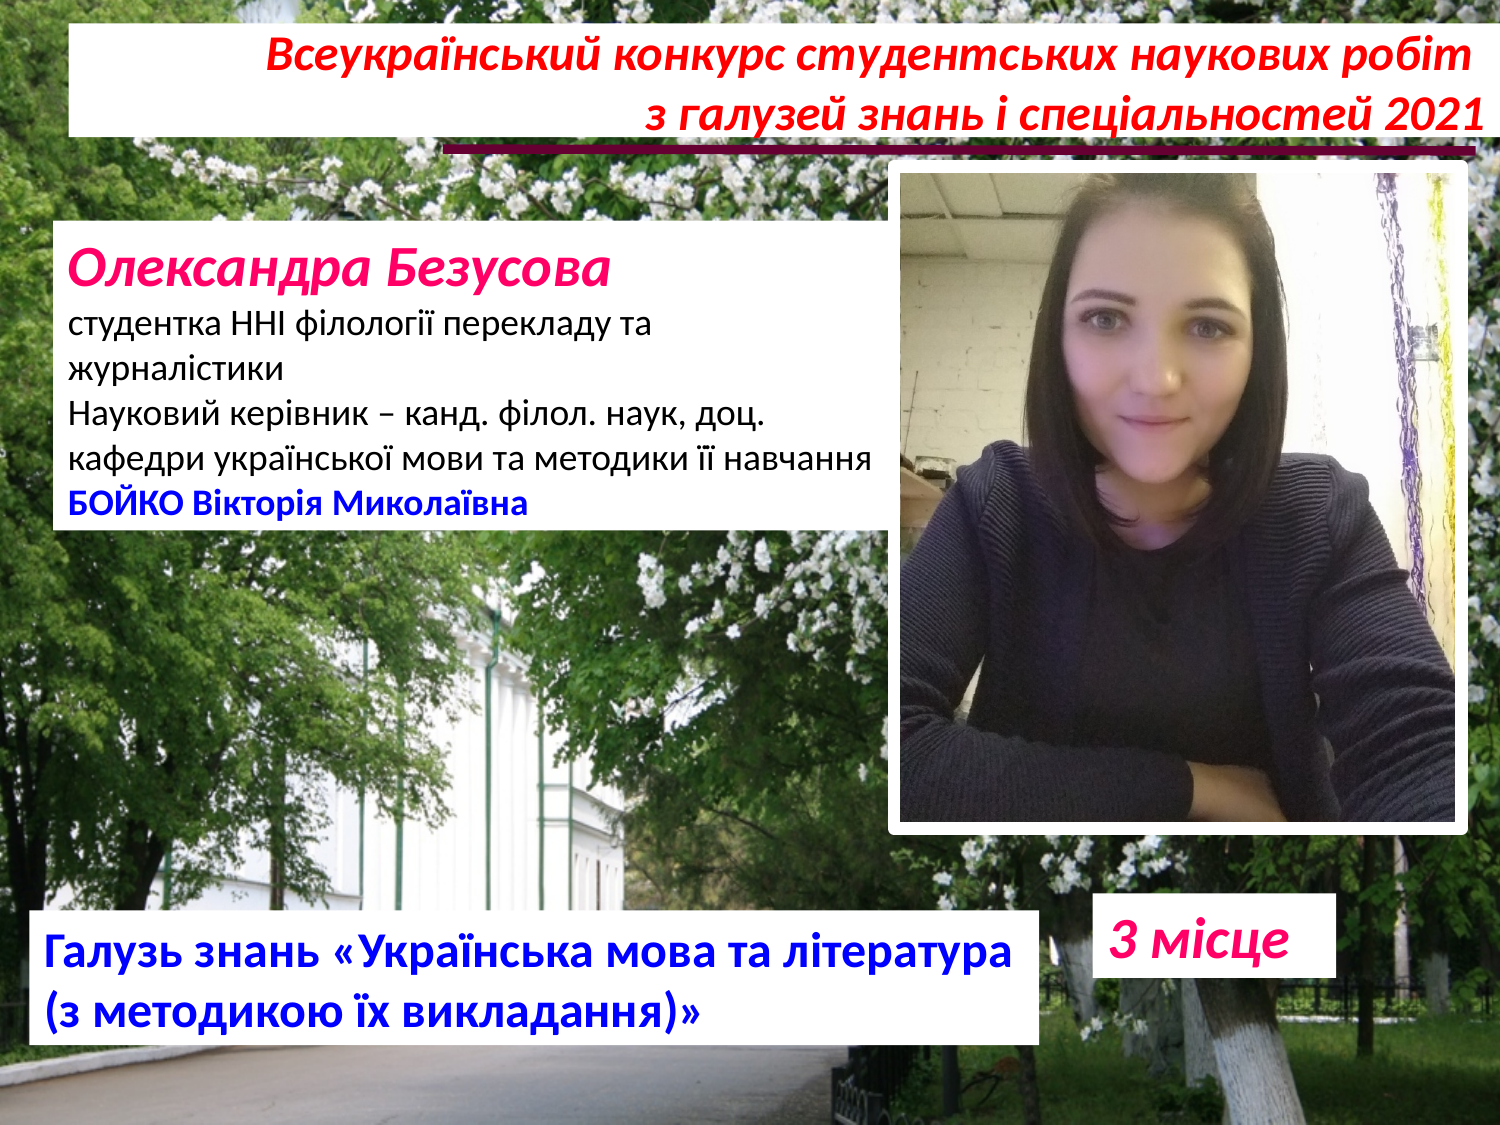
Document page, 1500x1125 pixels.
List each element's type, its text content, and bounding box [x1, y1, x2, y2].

text_box 3 місце [1092, 893, 1337, 978]
picture [0, 0, 1500, 1125]
text_box Олександра Безусова студентка ННІ філології перекладу та журналістики Науковий керівник – канд. філол. наук, доц. кафедри української мови та методики її навчання БОЙКО Вікторія Миколаївна [53, 220, 892, 531]
text_box Галузь знань «Українська мова та література (з методикою їх викладання)» [29, 910, 1040, 1046]
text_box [442, 148, 1476, 152]
text_box Всеукраїнський конкурс студентських наукових робіт з галузей знань і спеціальностей 2021 [68, 23, 1500, 138]
